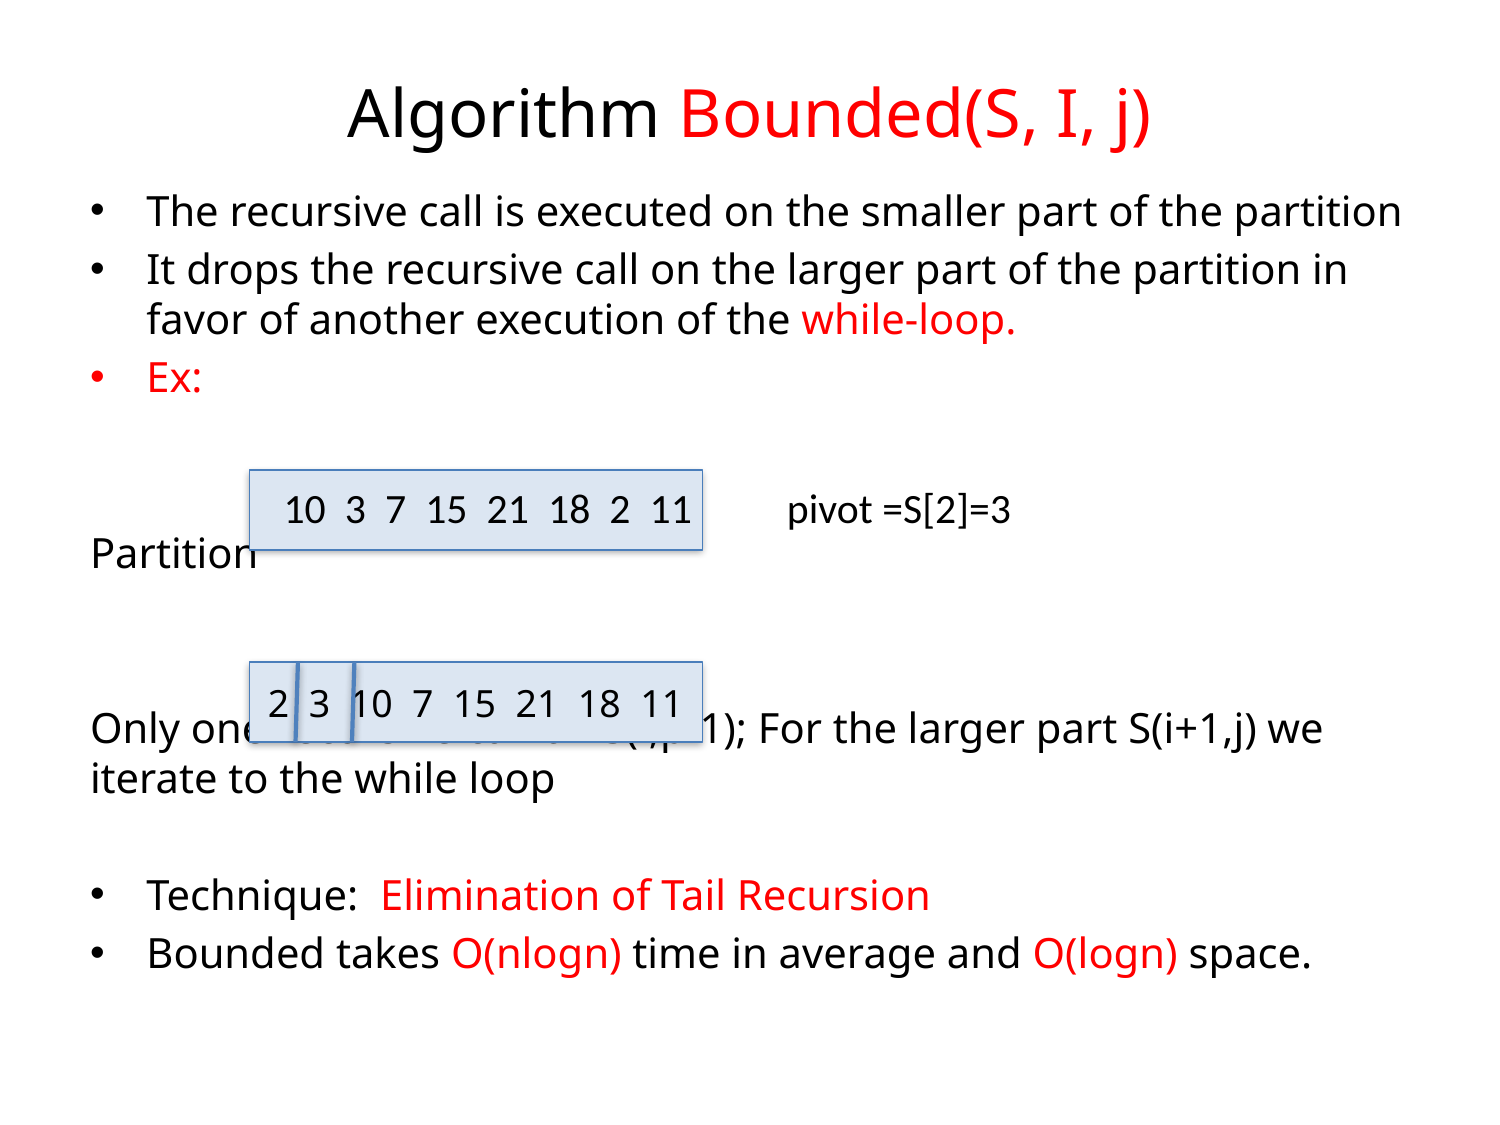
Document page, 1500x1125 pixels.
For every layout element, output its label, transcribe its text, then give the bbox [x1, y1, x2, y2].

text_box 2 3 10 7 15 21 18 11 [301, 661, 350, 743]
text_box 2 3 10 7 15 21 18 11 [358, 661, 703, 743]
title Algorithm Bounded(S, I, j) [75, 45, 1425, 176]
text_box [249, 469, 703, 551]
text_box 10 3 7 15 21 18 2 11 pivot =S[2]=3 [268, 474, 1204, 540]
text_box 2 3 10 7 15 21 18 11 [249, 661, 293, 743]
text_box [351, 661, 355, 743]
list The recursive call is executed on the smaller part of the partition It drops the recursive call on the larger part of the partition in favor of another execution of the while-loop. Ex: Partition Only one recursive call on S(i,p-1); For the larger part S(i+1,j) we iterate to the while loop Technique: Elimination of Tail Recursion Bounded takes O(nlogn) time in average and O(logn) space. [75, 176, 1425, 1059]
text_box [295, 661, 299, 743]
